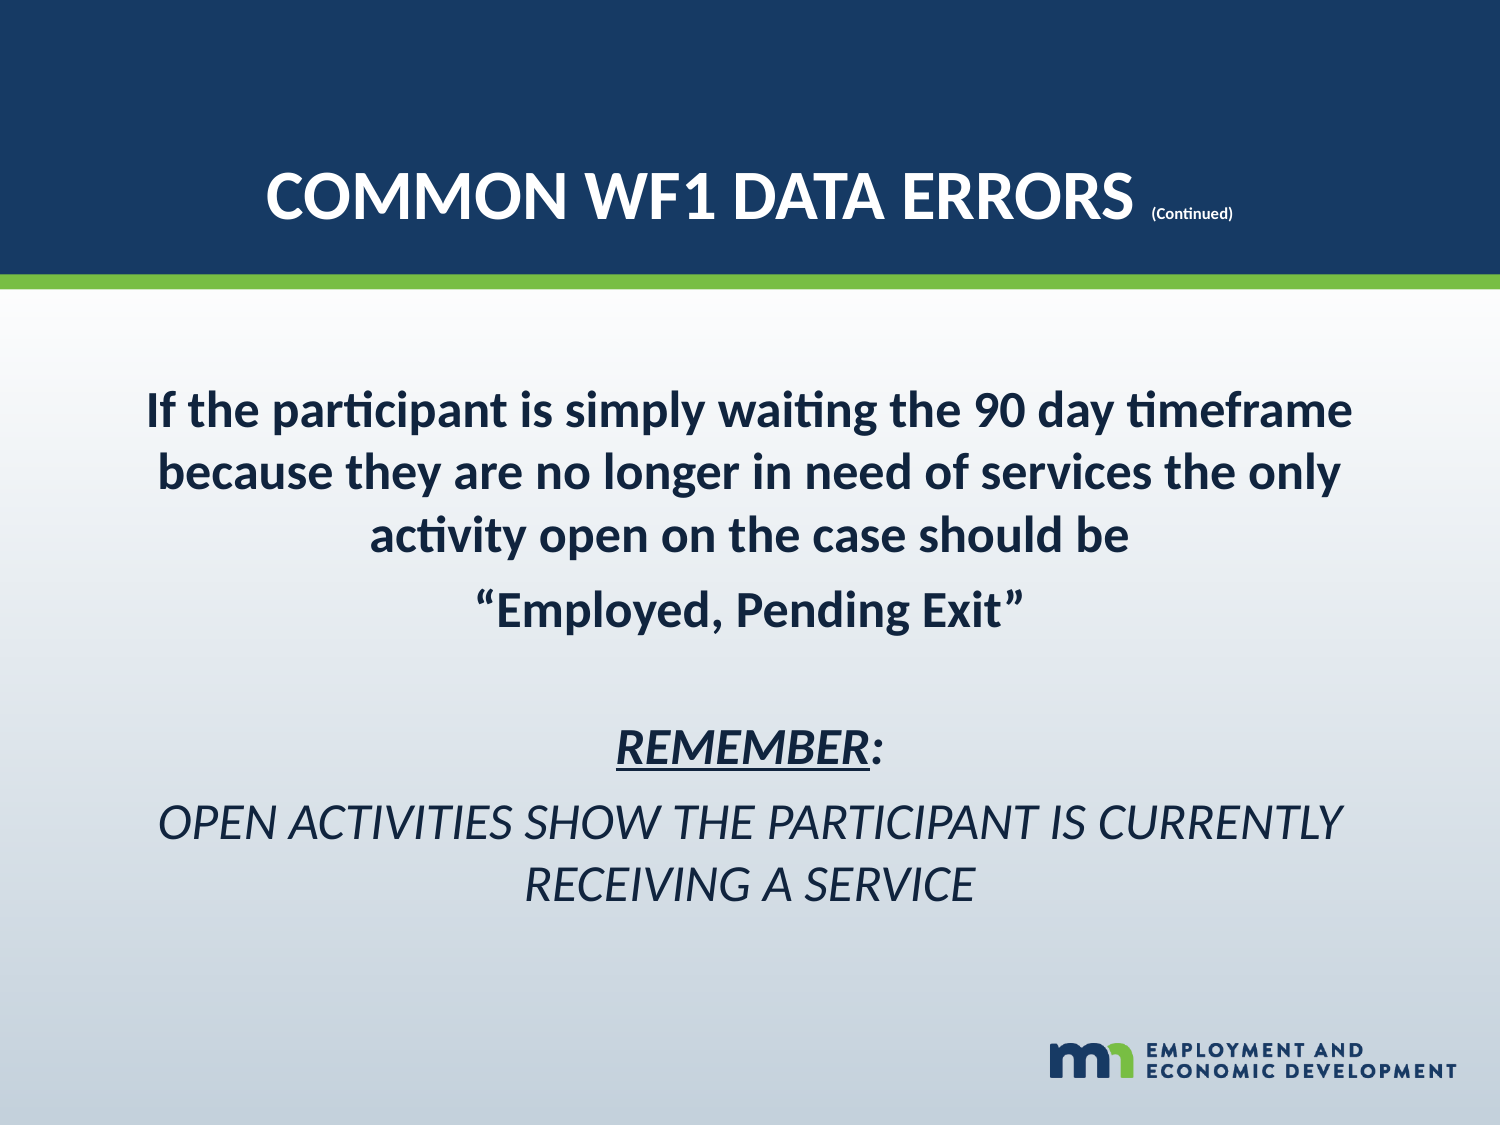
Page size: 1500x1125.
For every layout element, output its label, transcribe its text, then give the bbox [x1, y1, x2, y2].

picture [0, 0, 1500, 1125]
text_box If the participant is simply waiting the 90 day timeframe because they are no longer in need of services the only activity open on the case should be “Employed, Pending Exit” REMEMBER: OPEN ACTIVITIES SHOW THE PARTICIPANT IS CURRENTLY RECEIVING A SERVICE [74, 274, 1425, 1013]
text_box COMMON WF1 DATA ERRORS (Continued) [12, 62, 1488, 320]
